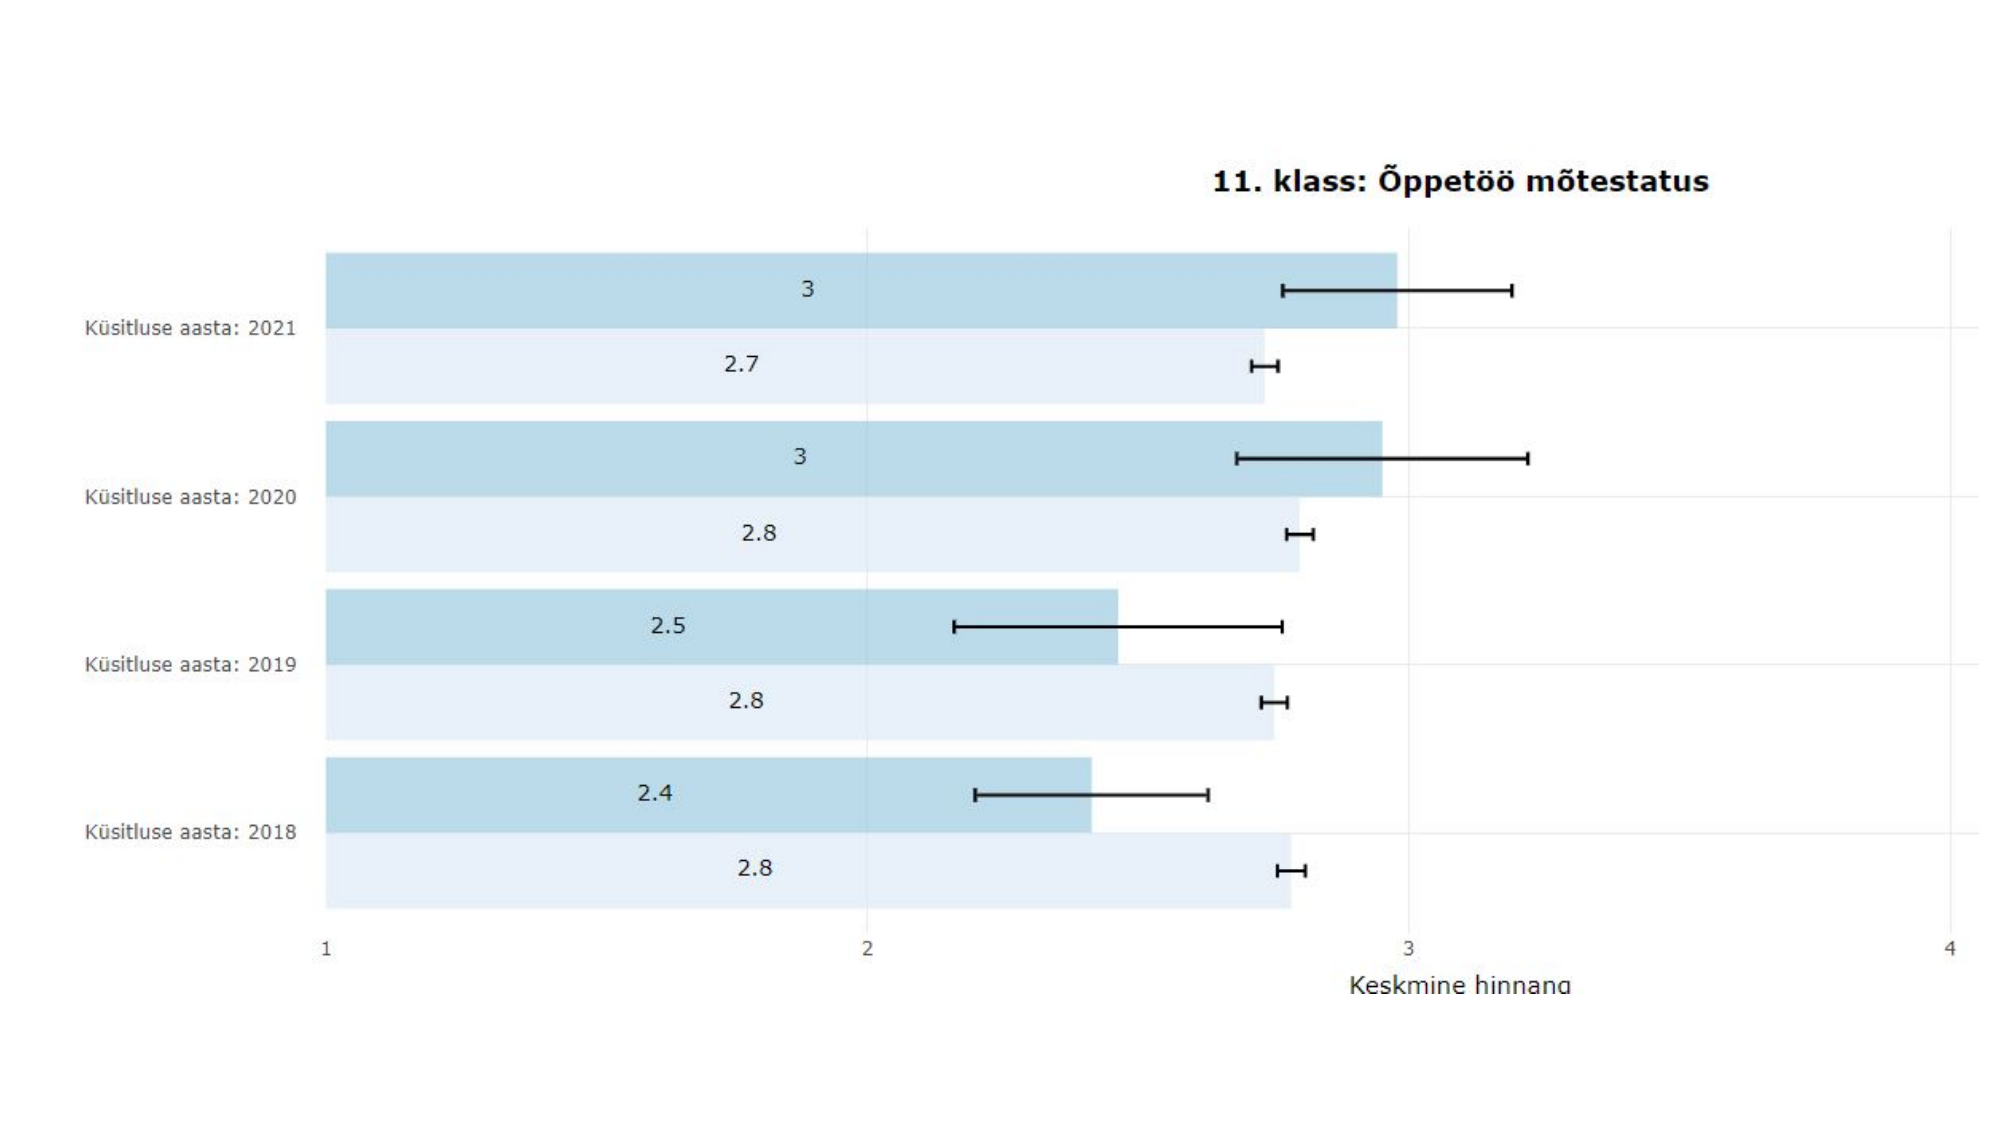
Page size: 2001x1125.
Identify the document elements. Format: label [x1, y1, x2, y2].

picture [57, 147, 1979, 994]
